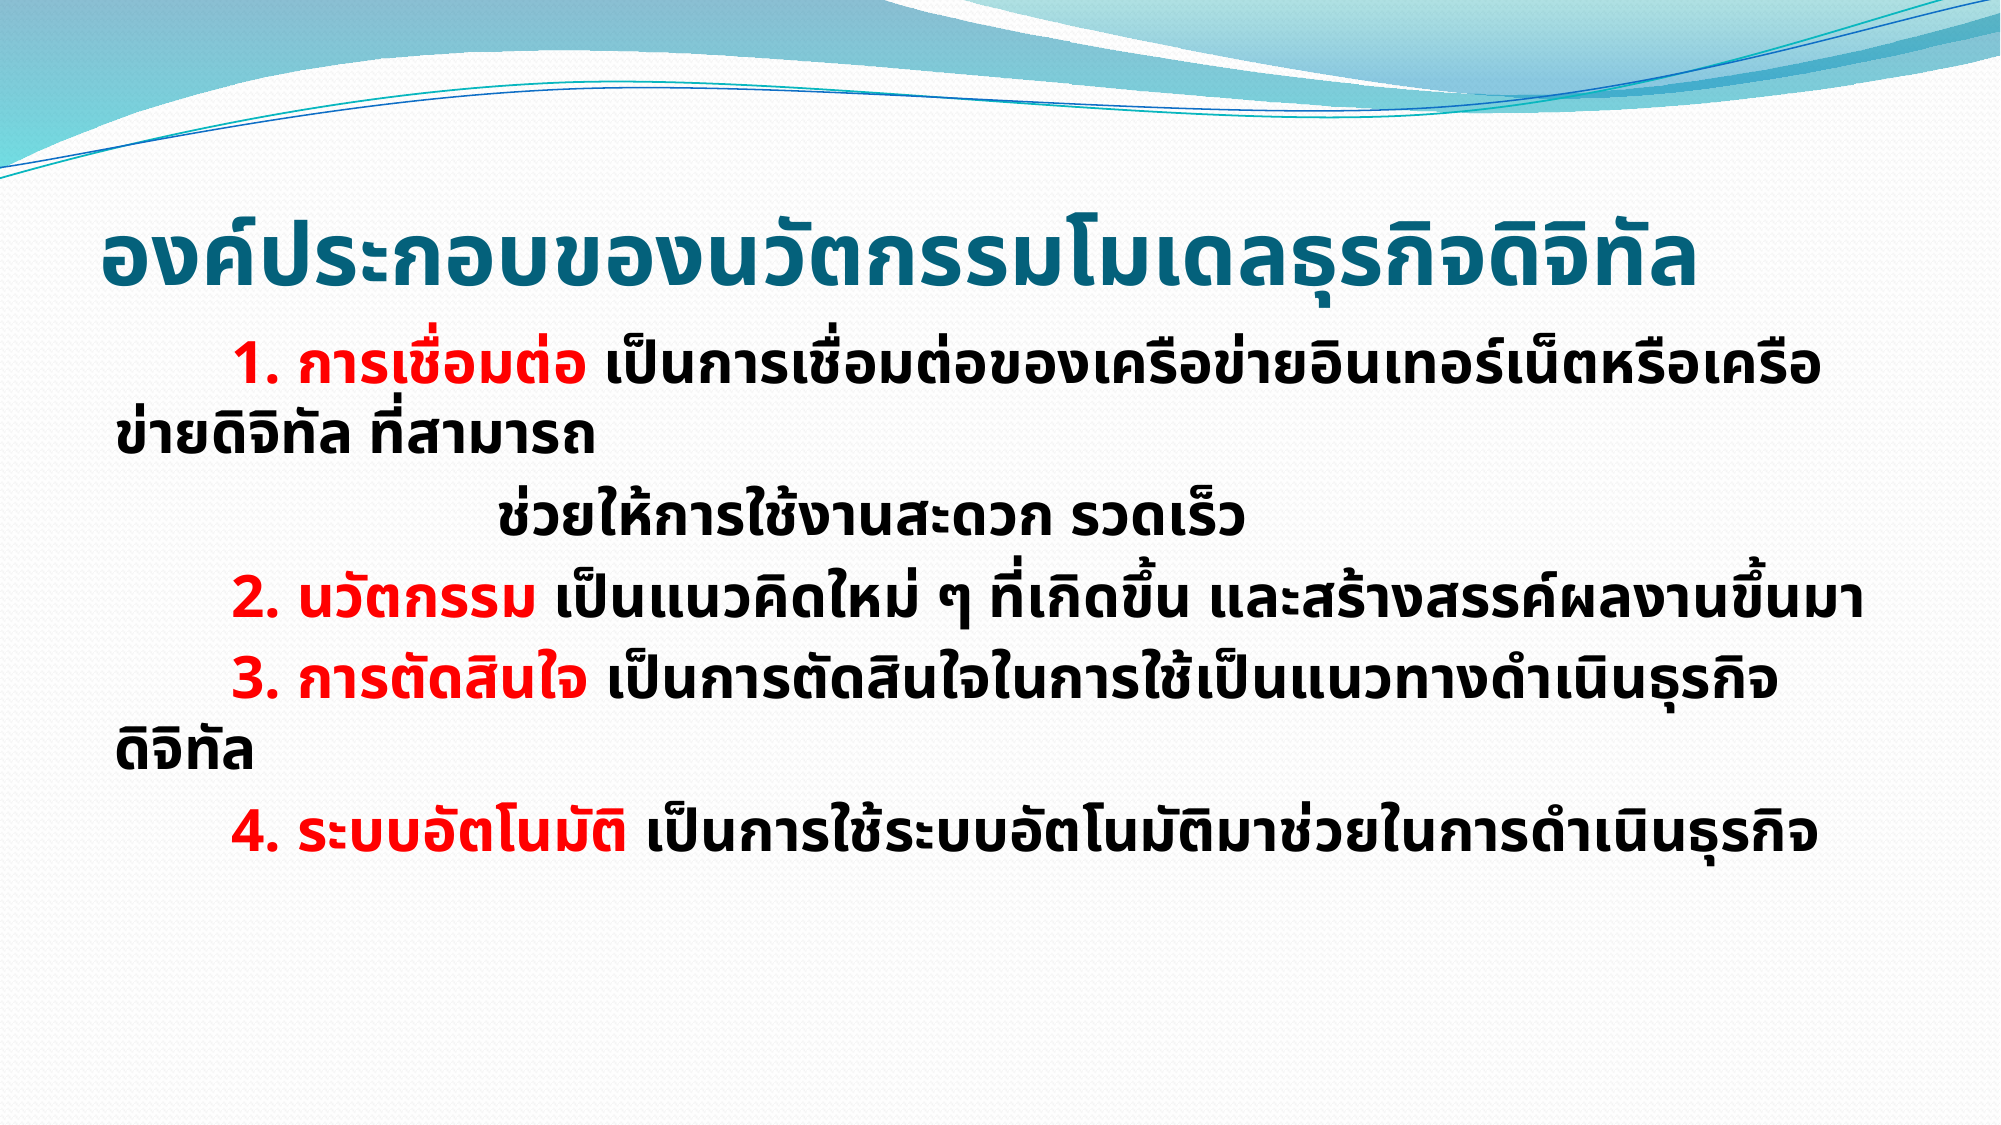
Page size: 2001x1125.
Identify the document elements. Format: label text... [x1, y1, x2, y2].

list 1. การเชื่อมต่อ เป็นการเชื่อมต่อของเครือข่ายอินเทอร์เน็ตหรือเครือข่ายดิจิทัล ที่สามารถ ช่วยให้การใช้งานสะดวก รวดเร็ว 2. นวัตกรรม เป็นแนวคิดใหม่ ๆ ที่เกิดขึ้น และสร้างสรรค์ผลงานขึ้นมา 3. การตัดสินใจ เป็นการตัดสินใจในการใช้เป็นแนวทางดำเนินธุรกิจดิจิทัล 4. ระบบอัตโนมัติ เป็นการใช้ระบบอัตโนมัติมาช่วยในการดำเนินธุรกิจ [99, 317, 1900, 1038]
title องค์ประกอบของนวัตกรรมโมเดลธุรกิจดิจิทัล [99, 115, 1900, 303]
